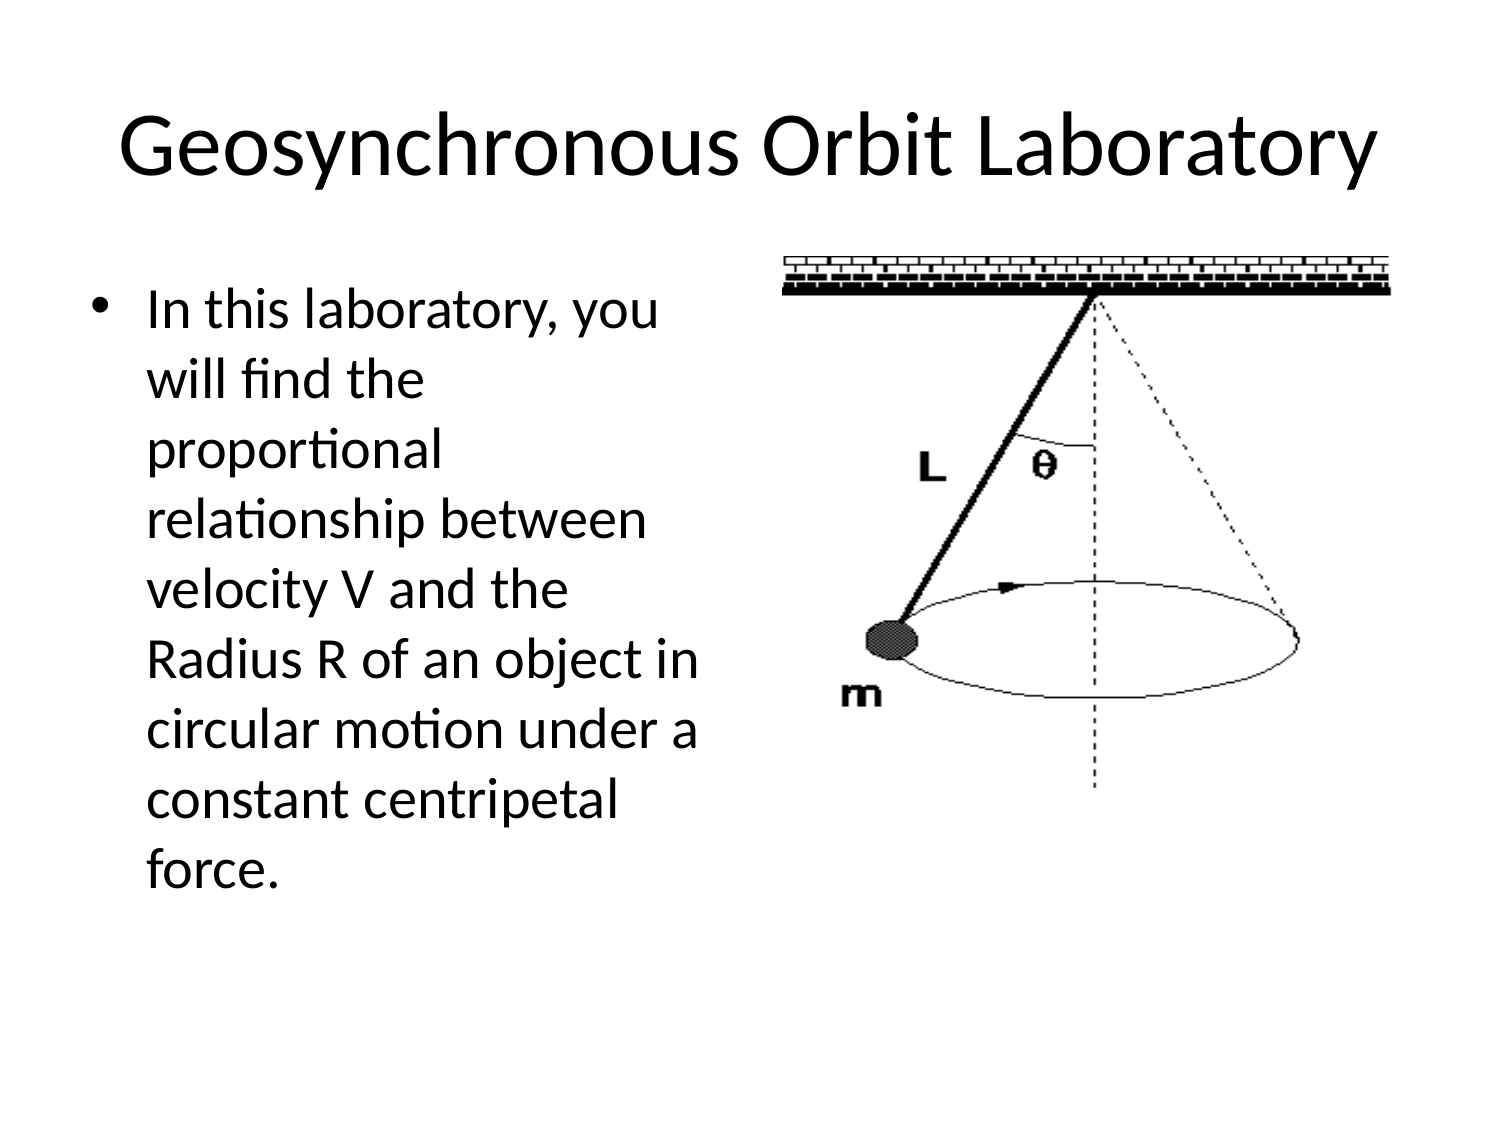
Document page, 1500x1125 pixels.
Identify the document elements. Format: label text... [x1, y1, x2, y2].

picture [782, 255, 1401, 813]
title Geosynchronous Orbit Laboratory [75, 45, 1425, 233]
list In this laboratory, you will find the proportional relationship between velocity V and the Radius R of an object in circular motion under a constant centripetal force. [75, 262, 738, 1005]
